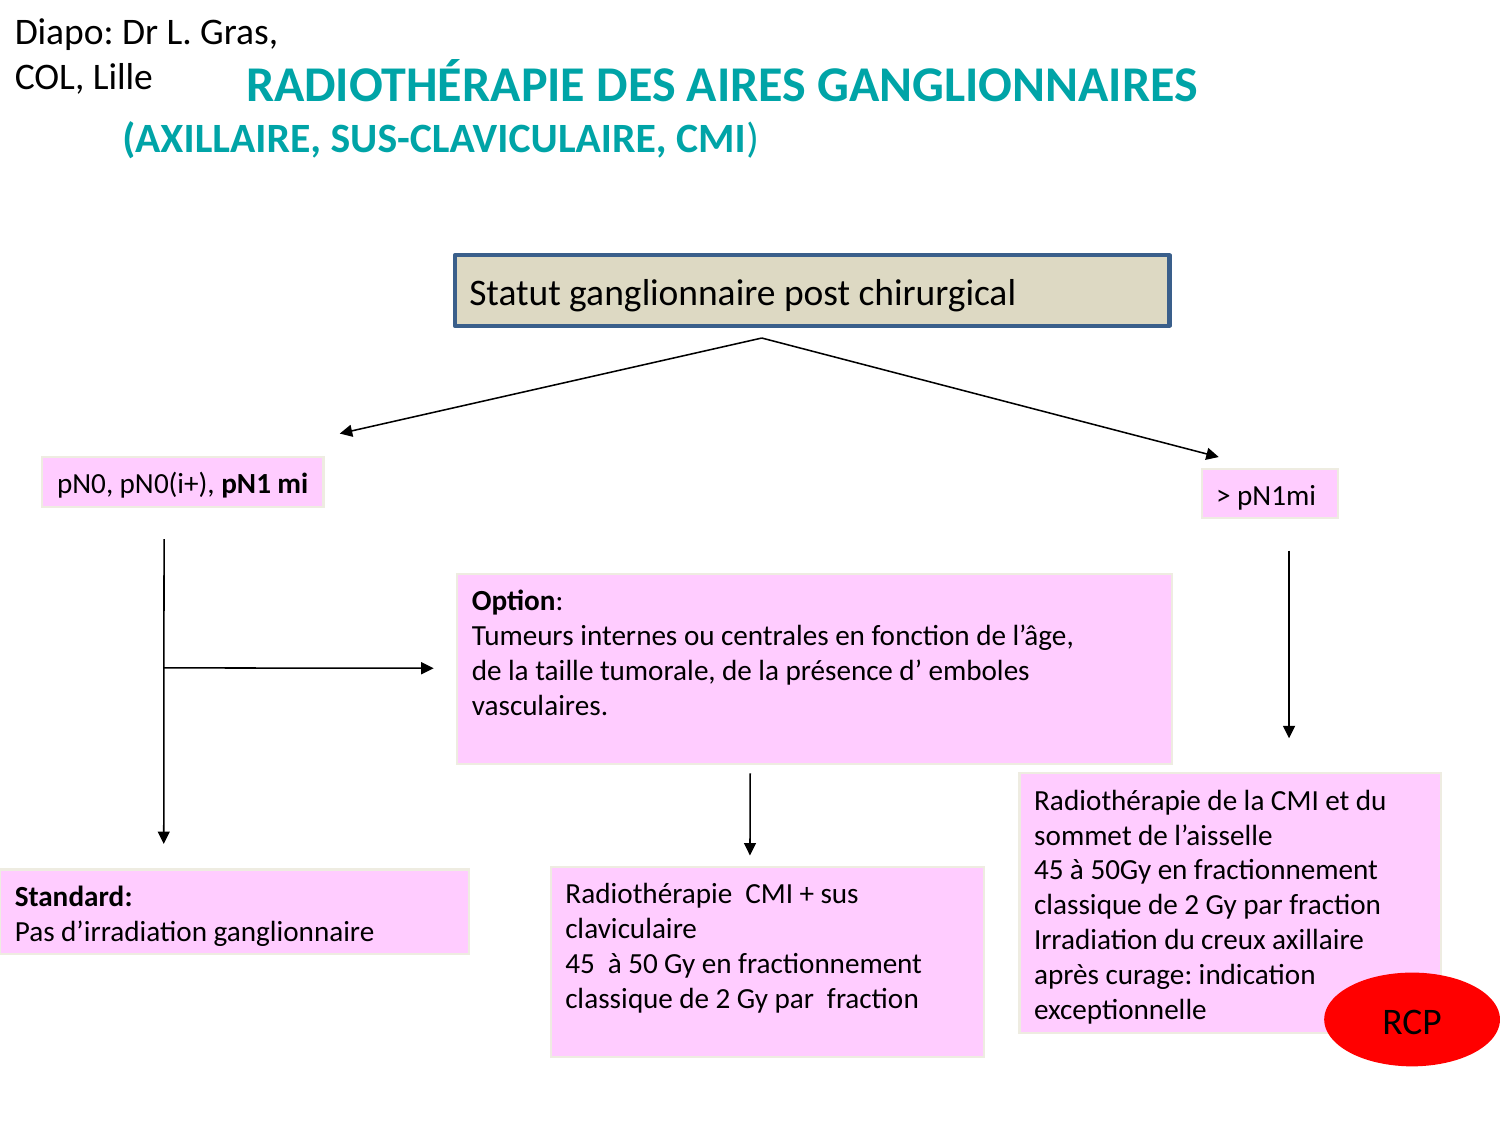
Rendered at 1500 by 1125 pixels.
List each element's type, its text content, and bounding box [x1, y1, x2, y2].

text_box Standard: Pas d’irradiation ganglionnaire [0, 869, 469, 955]
text_box RCP [1322, 970, 1500, 1069]
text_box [339, 337, 763, 434]
text_box Option: Tumeurs internes ou centrales en fonction de l’âge, de la taille tumorale, de la présence d’ emboles vasculaires. [457, 574, 1172, 764]
text_box Radiothérapie CMI + sus claviculaire 45 à 50 Gy en fractionnement classique de 2 Gy par fraction [550, 867, 985, 1057]
text_box Radiothérapie de la CMI et du sommet de l’aisselle 45 à 50Gy en fractionnement classique de 2 Gy par fraction Irradiation du creux axillaire après curage: indication exceptionnelle [1019, 773, 1442, 1033]
text_box > pN1mi [1201, 468, 1338, 519]
text_box Radiothérapie des aires ganglionnaires (axillaire, sus-claviculaire, CMI) [100, 43, 1344, 185]
text_box Diapo: Dr L. Gras, COL, Lille [0, 0, 301, 105]
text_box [761, 337, 1219, 458]
text_box Statut ganglionnaire post chirurgical [453, 253, 1172, 328]
text_box pN0, pN0(i+), pN1 mi [42, 456, 324, 507]
